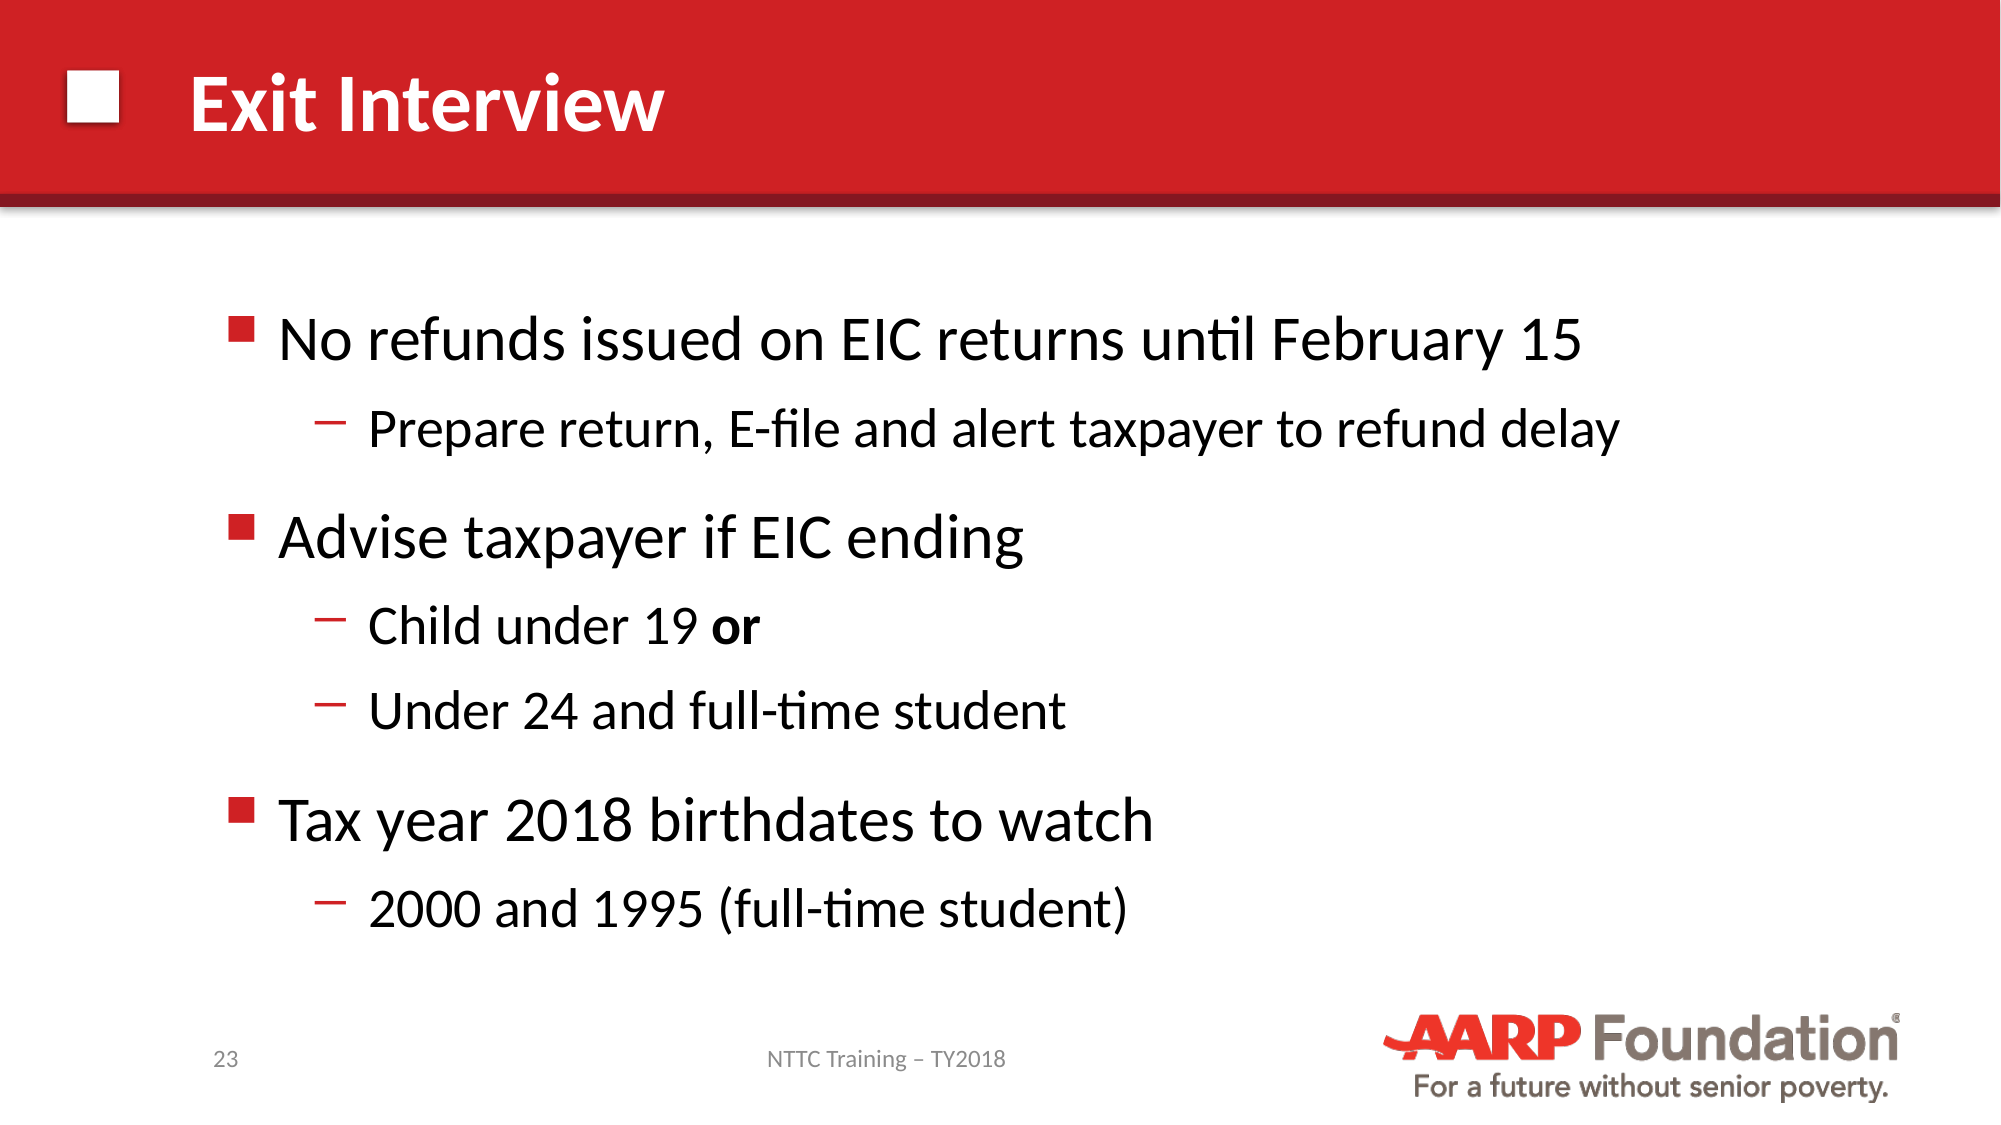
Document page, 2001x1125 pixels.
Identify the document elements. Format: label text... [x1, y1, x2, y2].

footer NTTC Training – TY2018 [570, 1027, 1204, 1088]
title Exit Interview [174, 4, 1775, 193]
list No refunds issued on EIC returns until February 15 Prepare return, E-file and alert taxpayer to refund delay Advise taxpayer if EIC ending Child under 19 or Under 24 and full-time student Tax year 2018 birthdates to watch 2000 and 1995 (full-time student) [209, 288, 1810, 949]
slide_number 23 [99, 1027, 254, 1088]
